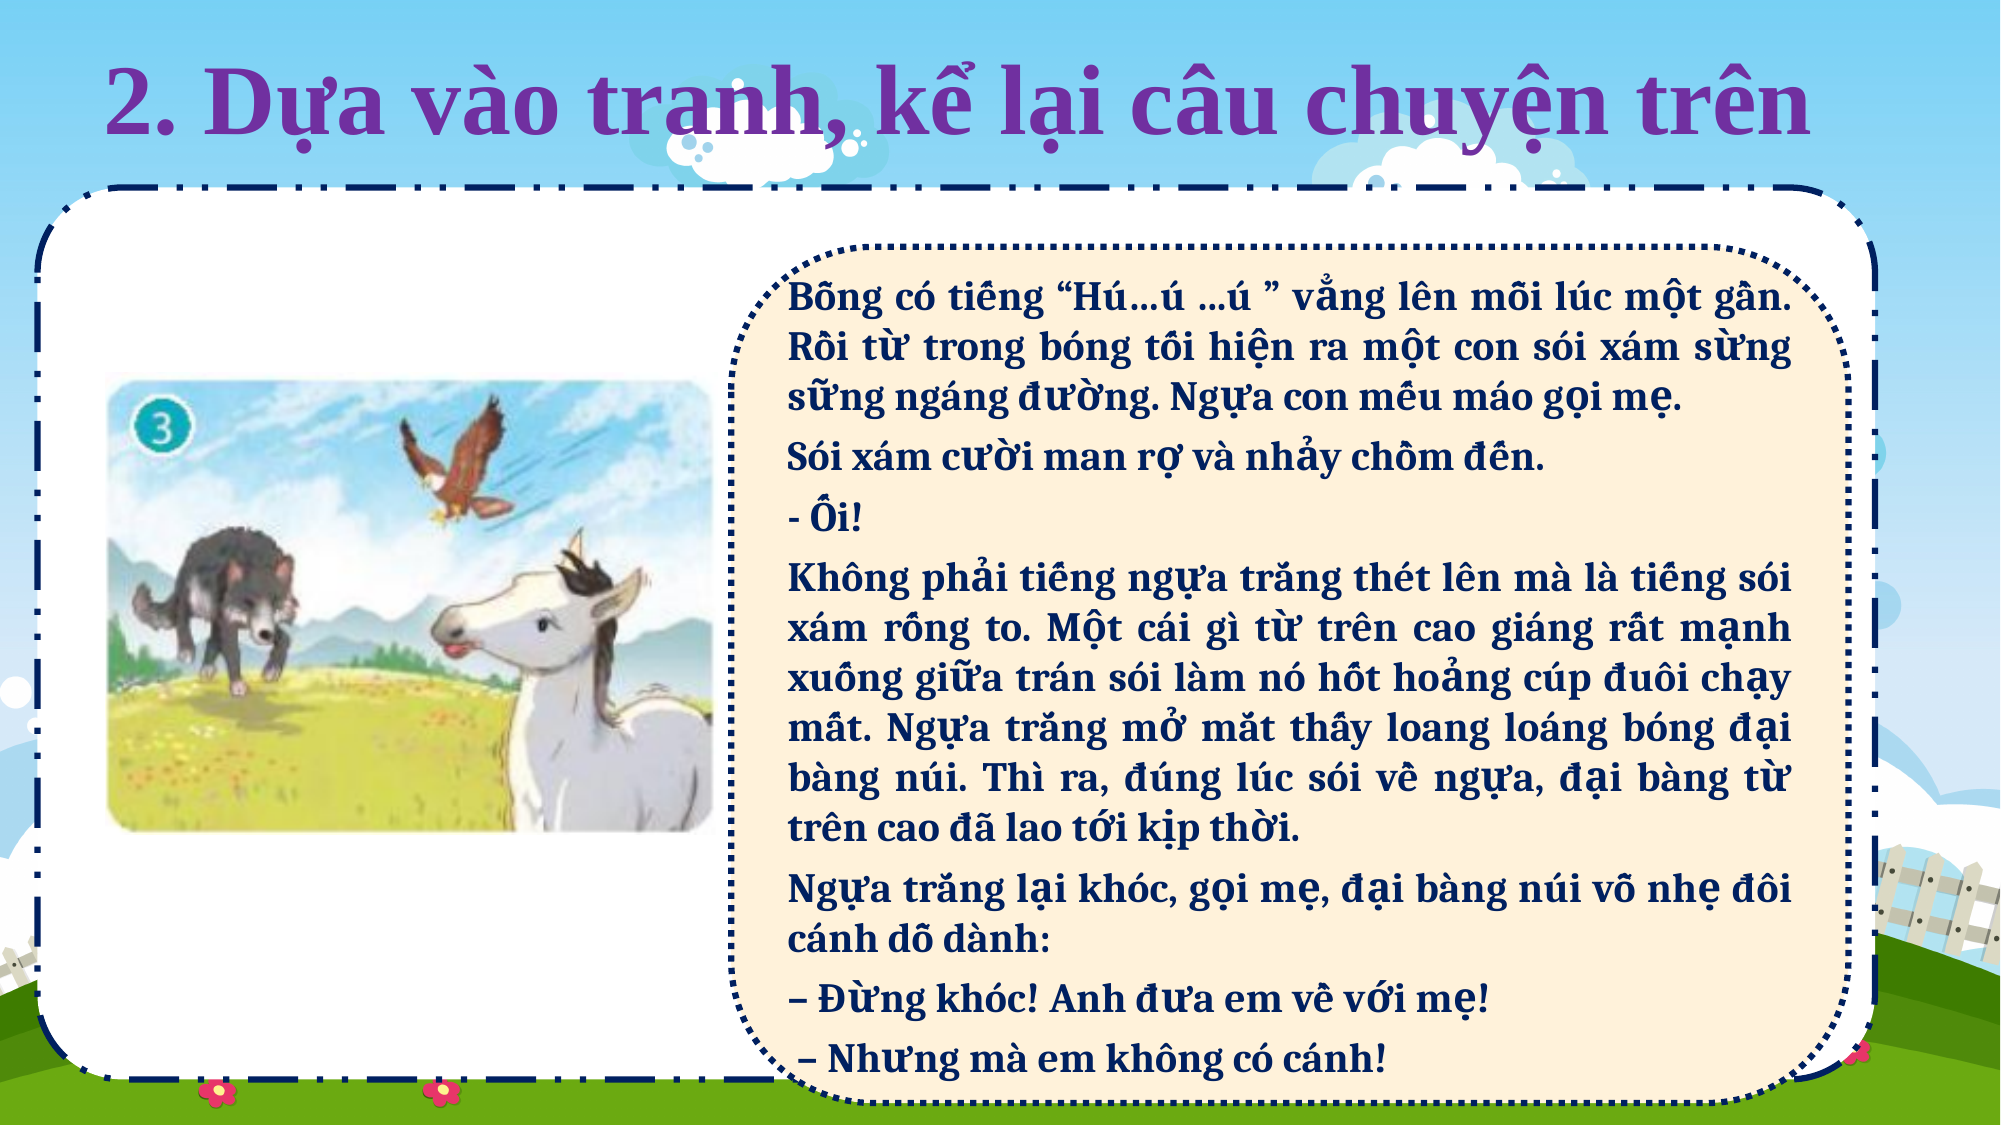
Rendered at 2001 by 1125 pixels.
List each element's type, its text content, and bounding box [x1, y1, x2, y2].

text_box Bỗng có tiếng “Hú…ú ...ú ” vẳng lên mỗi lúc một gần. Rồi từ trong bóng tối hiện ra một con sói xám sừng sững ngáng đường. Ngựa con mếu máo gọi mẹ. Sói xám cười man rợ và nhảy chồm đến. - Ối! Không phải tiếng ngựa trắng thét lên mà là tiếng sói xám rống to. Một cái gì từ trên cao giáng rất mạnh xuống giữa trán sói làm nó hốt hoảng cúp đuôi chạy mất. Ngựa trắng mở mắt thấy loang loáng bóng đại bàng núi. Thì ra, đúng lúc sói về ngựa, đại bàng từ trên cao đã lao tới kịp thời. Ngựa trắng lại khóc, gọi mẹ, đại bàng núi vỗ nhẹ đôi cánh dỗ dành: – Đừng khóc! Anh đưa em về với mẹ! – Nhưng mà em không có cánh! [730, 245, 1850, 1105]
text_box [36, 186, 1877, 1081]
picture [0, 0, 2001, 1125]
text_box 2. Dựa vào tranh, kể lại câu chuyện trên [89, 27, 1965, 163]
